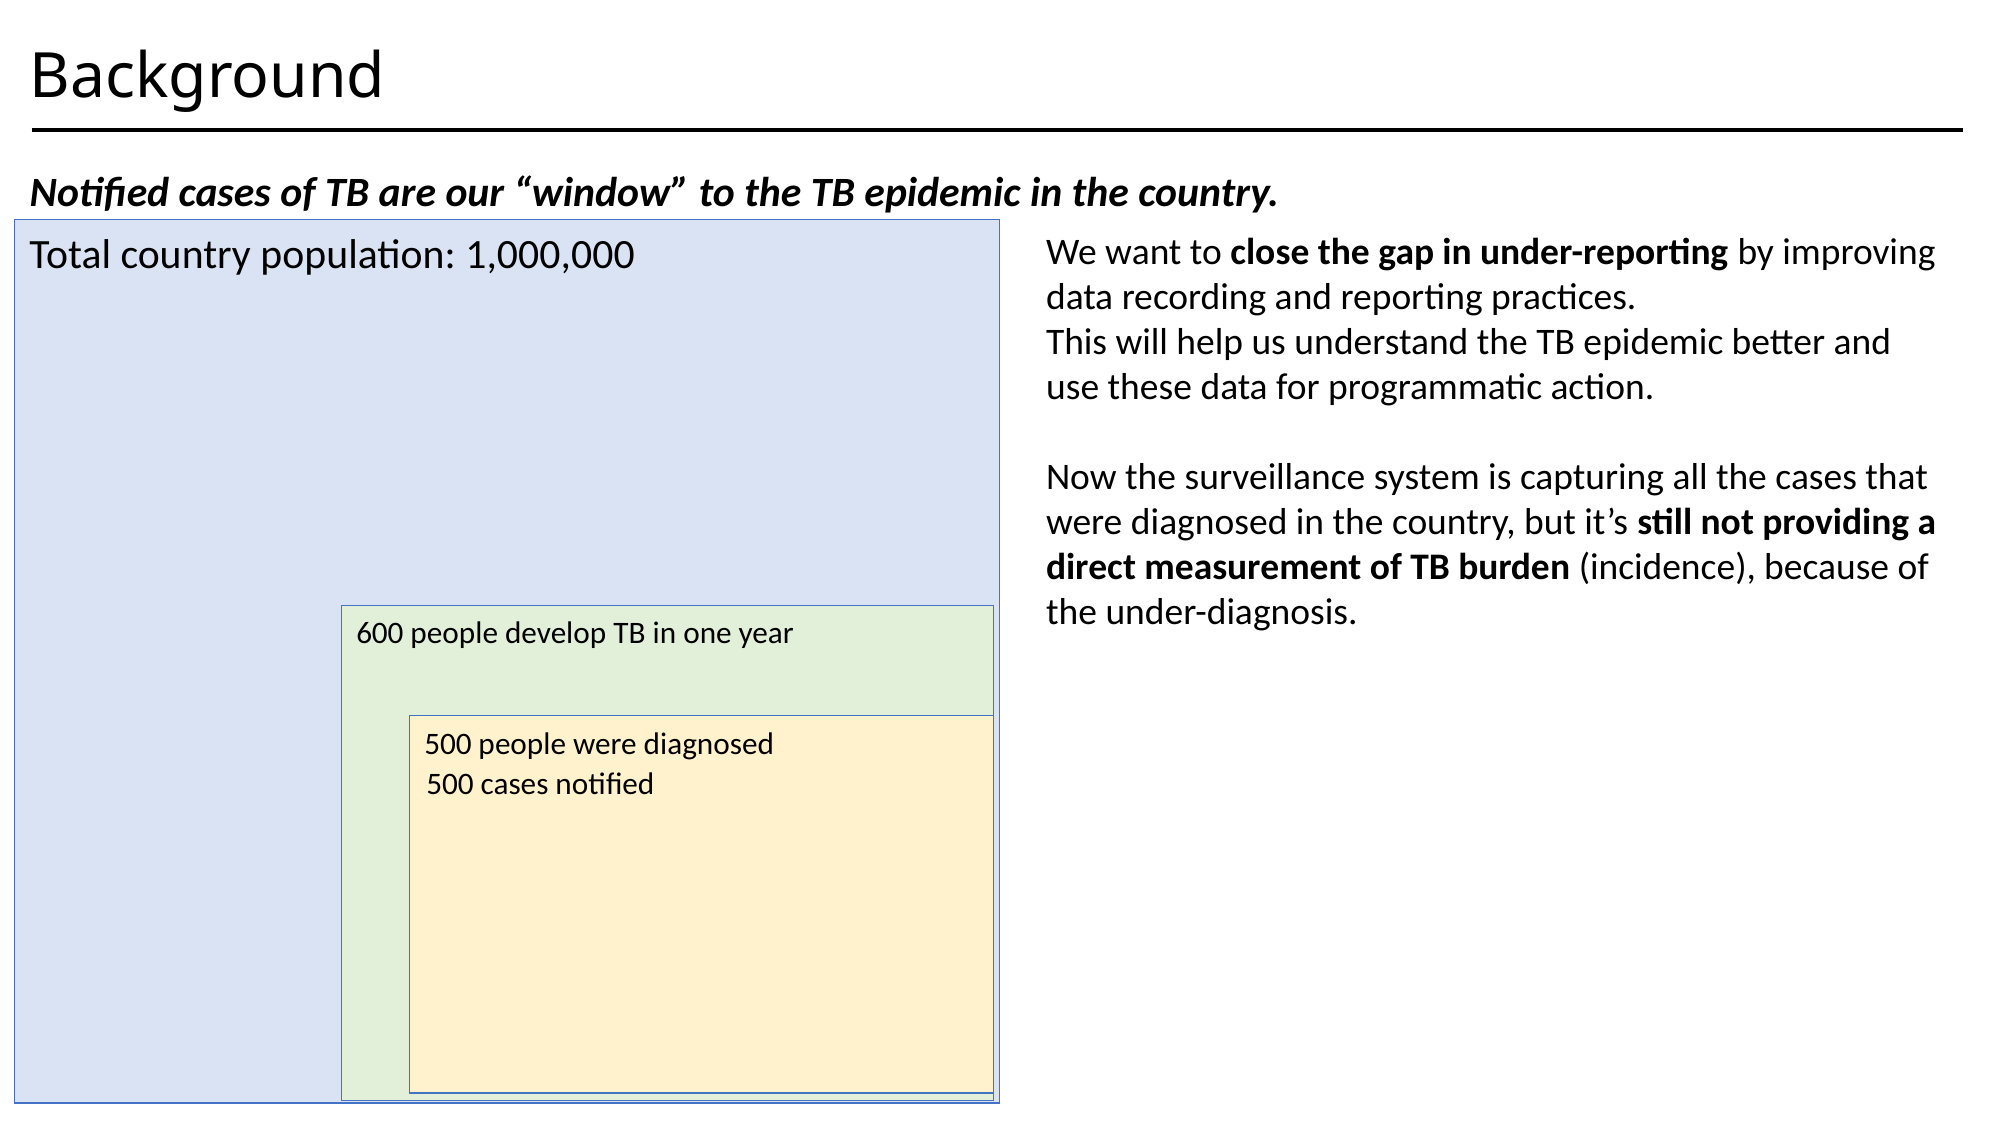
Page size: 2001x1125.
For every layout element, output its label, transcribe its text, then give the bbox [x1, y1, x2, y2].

text_box [409, 715, 994, 1094]
title Background [14, 13, 1980, 141]
text_box 500 people were diagnosed [409, 715, 873, 769]
text_box 500 cases notified [411, 756, 725, 809]
list Notified cases of TB are our “window” to the TB epidemic in the country. [14, 163, 1980, 1123]
text_box We want to close the gap in under-reporting by improving data recording and reporting practices. This will help us understand the TB epidemic better and use these data for programmatic action. Now the surveillance system is capturing all the cases that were diagnosed in the country, but it’s still not providing a direct measurement of TB burden (incidence), because of the under-diagnosis. [1031, 219, 1963, 685]
